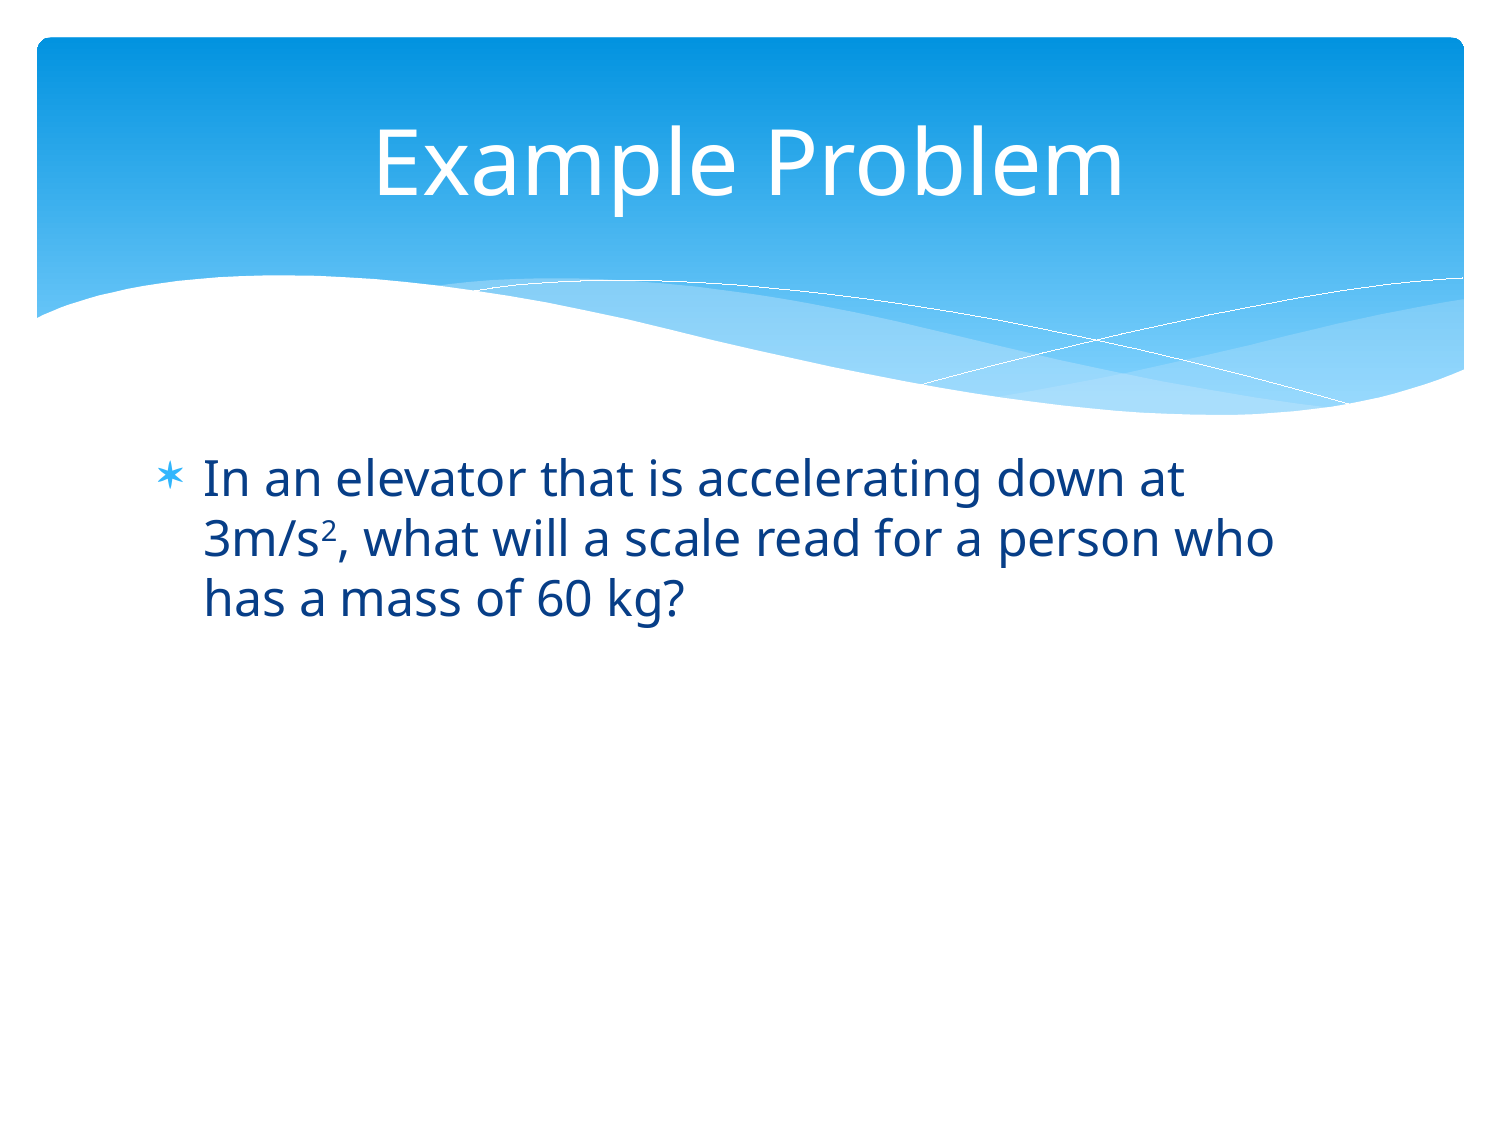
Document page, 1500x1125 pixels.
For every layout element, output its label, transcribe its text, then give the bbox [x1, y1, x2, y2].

title Example Problem [75, 55, 1425, 261]
list In an elevator that is accelerating down at 3m/s2, what will a scale read for a person who has a mass of 60 kg? [143, 438, 1359, 1005]
